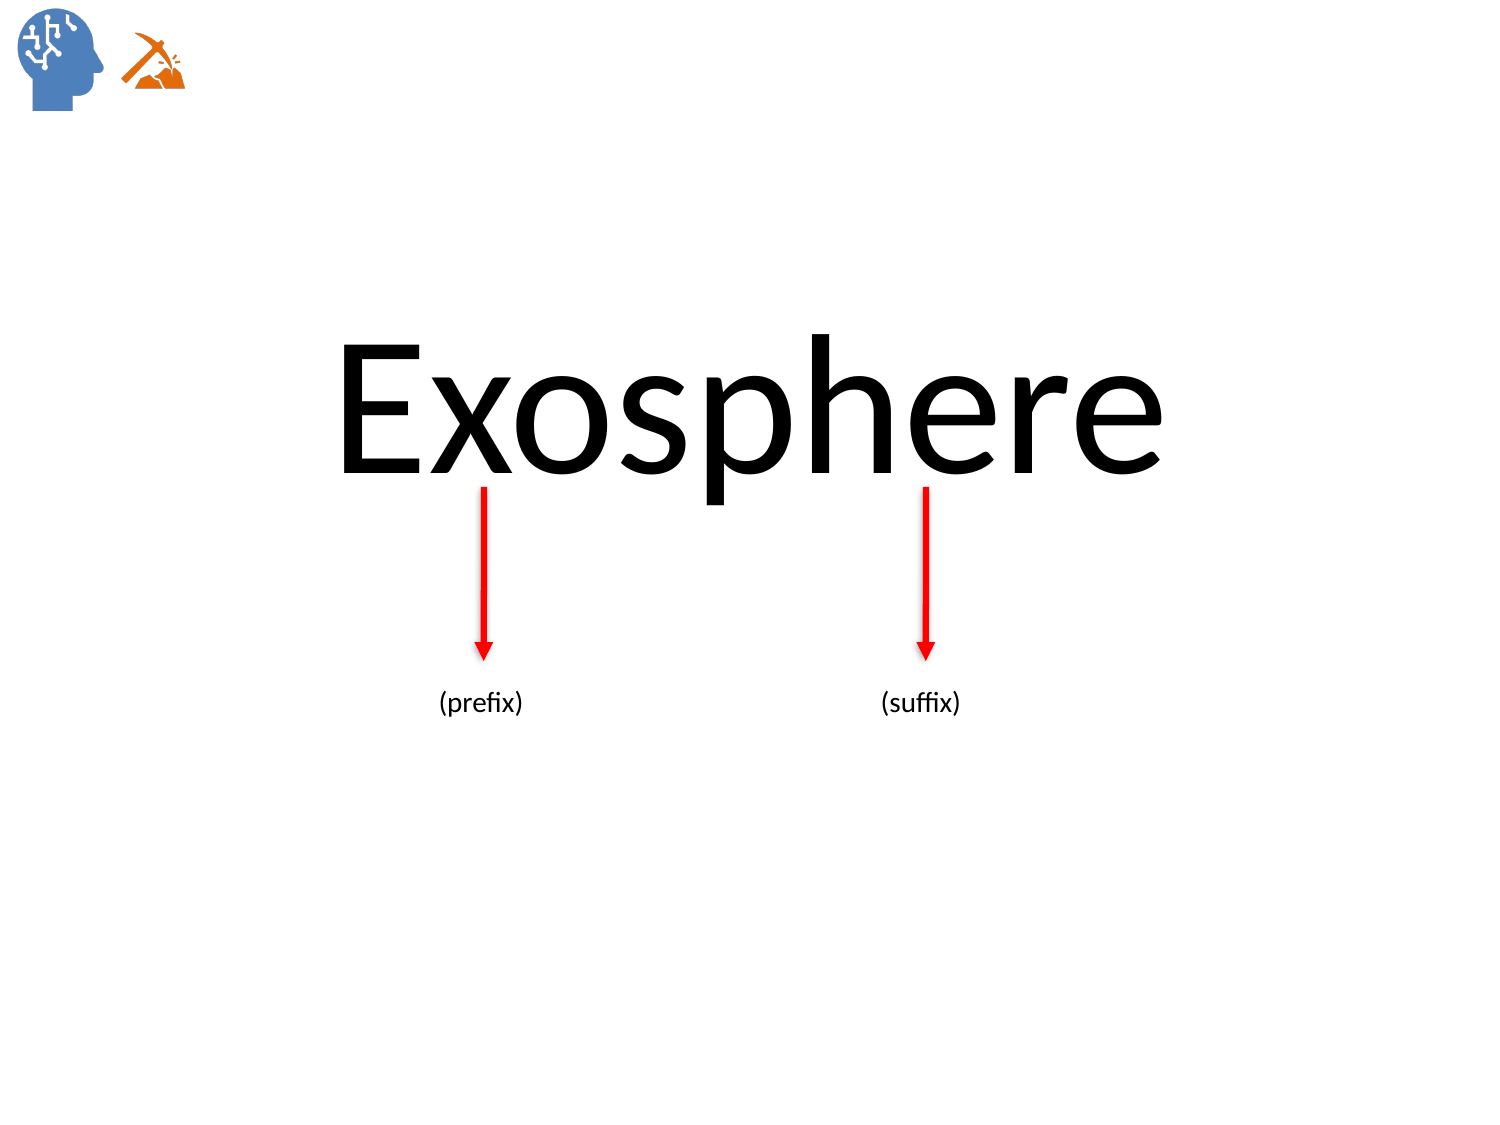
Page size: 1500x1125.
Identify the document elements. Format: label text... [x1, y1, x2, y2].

title Exosphere [75, 299, 1425, 488]
text_box [0, 0, 115, 121]
text_box (prefix) [423, 676, 545, 726]
picture [120, 26, 187, 94]
text_box (suffix) [865, 676, 987, 726]
